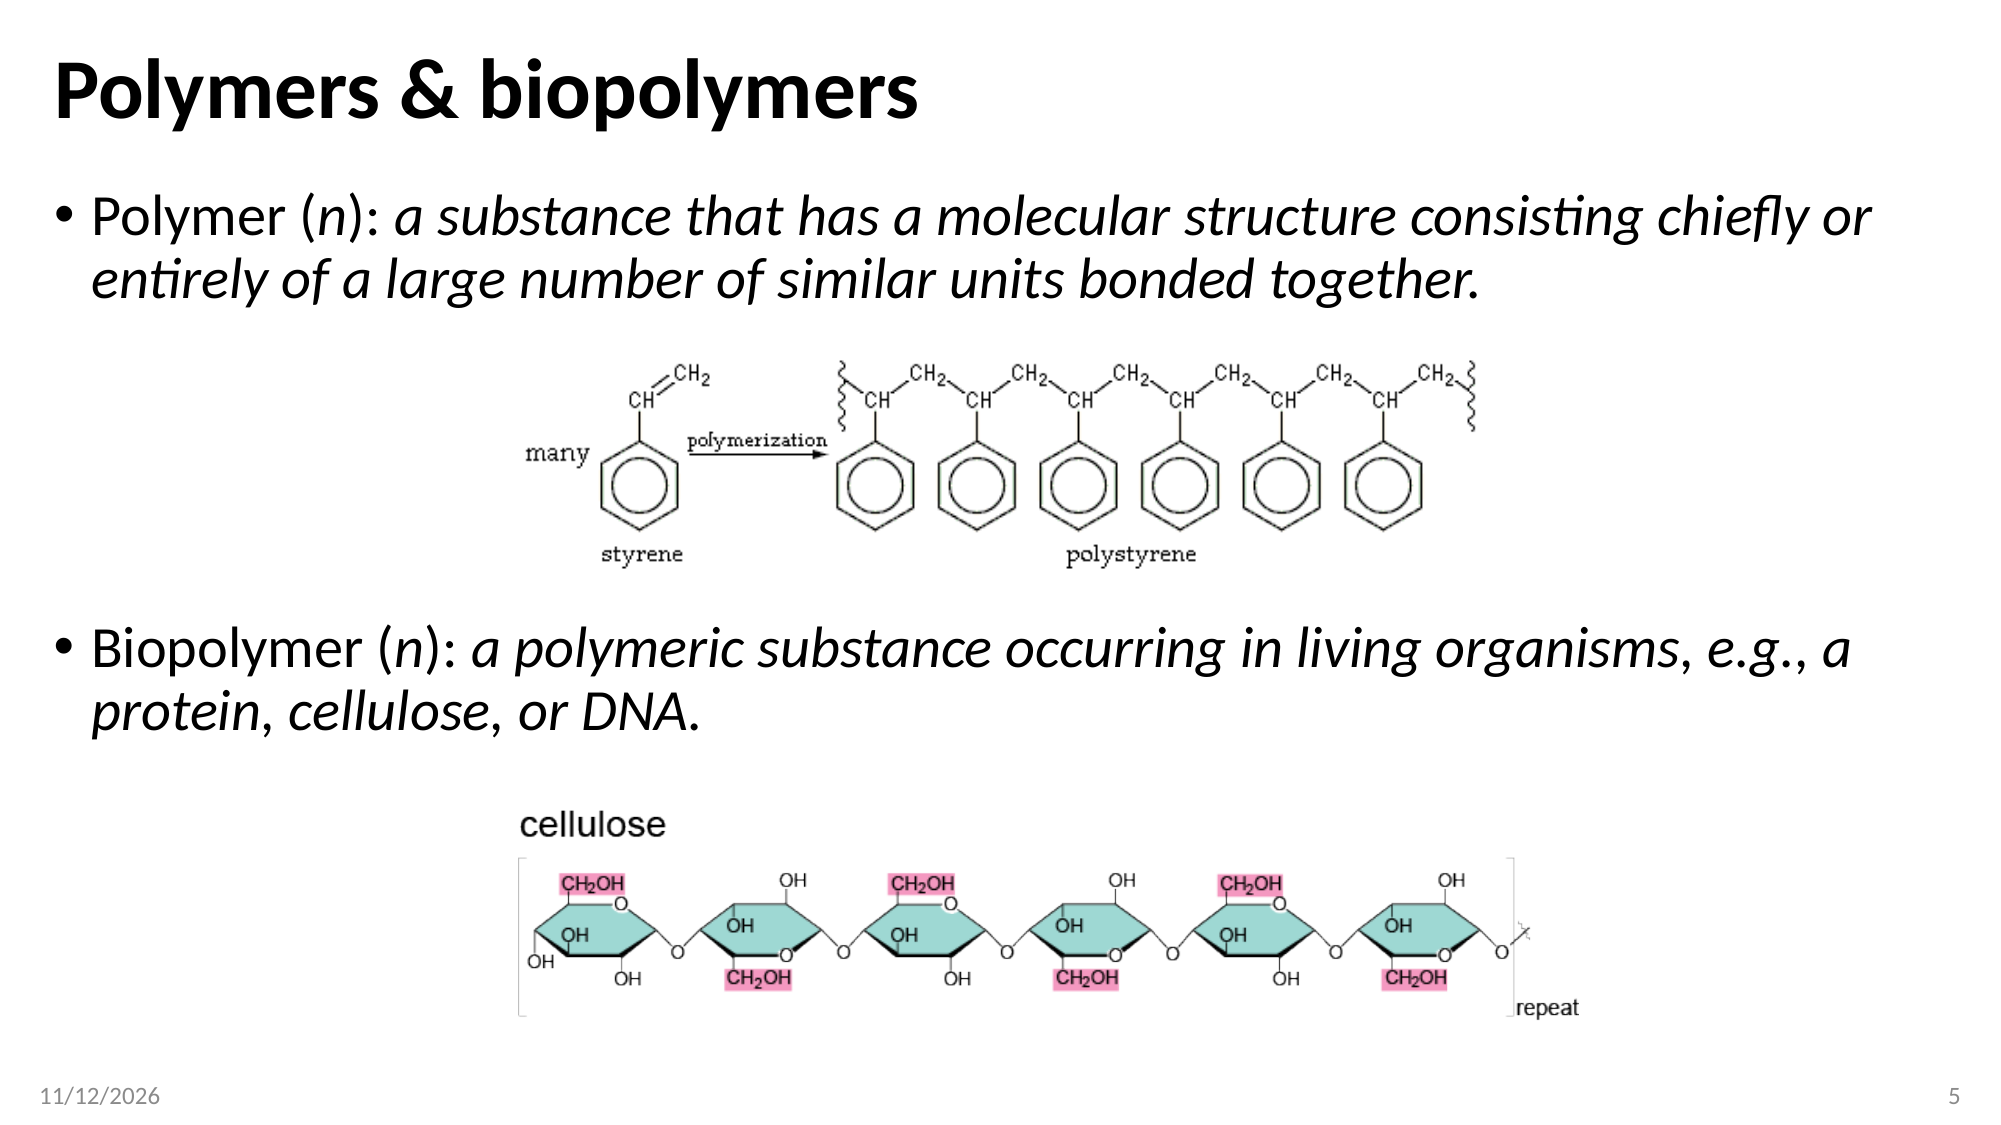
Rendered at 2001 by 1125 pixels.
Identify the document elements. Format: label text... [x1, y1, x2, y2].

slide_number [39, 1064, 490, 1125]
list Polymer (n): a substance that has a molecular structure consisting chiefly or entirely of a large number of similar units bonded together. [39, 177, 1961, 343]
text_box Biopolymer (n): a polymeric substance occurring in living organisms, e.g., a protein, cellulose, or DNA. [38, 609, 1961, 775]
title Polymers & biopolymers [39, 37, 1961, 145]
picture [511, 350, 1488, 578]
picture [517, 808, 1579, 1030]
slide_number 5 [1510, 1064, 1961, 1125]
